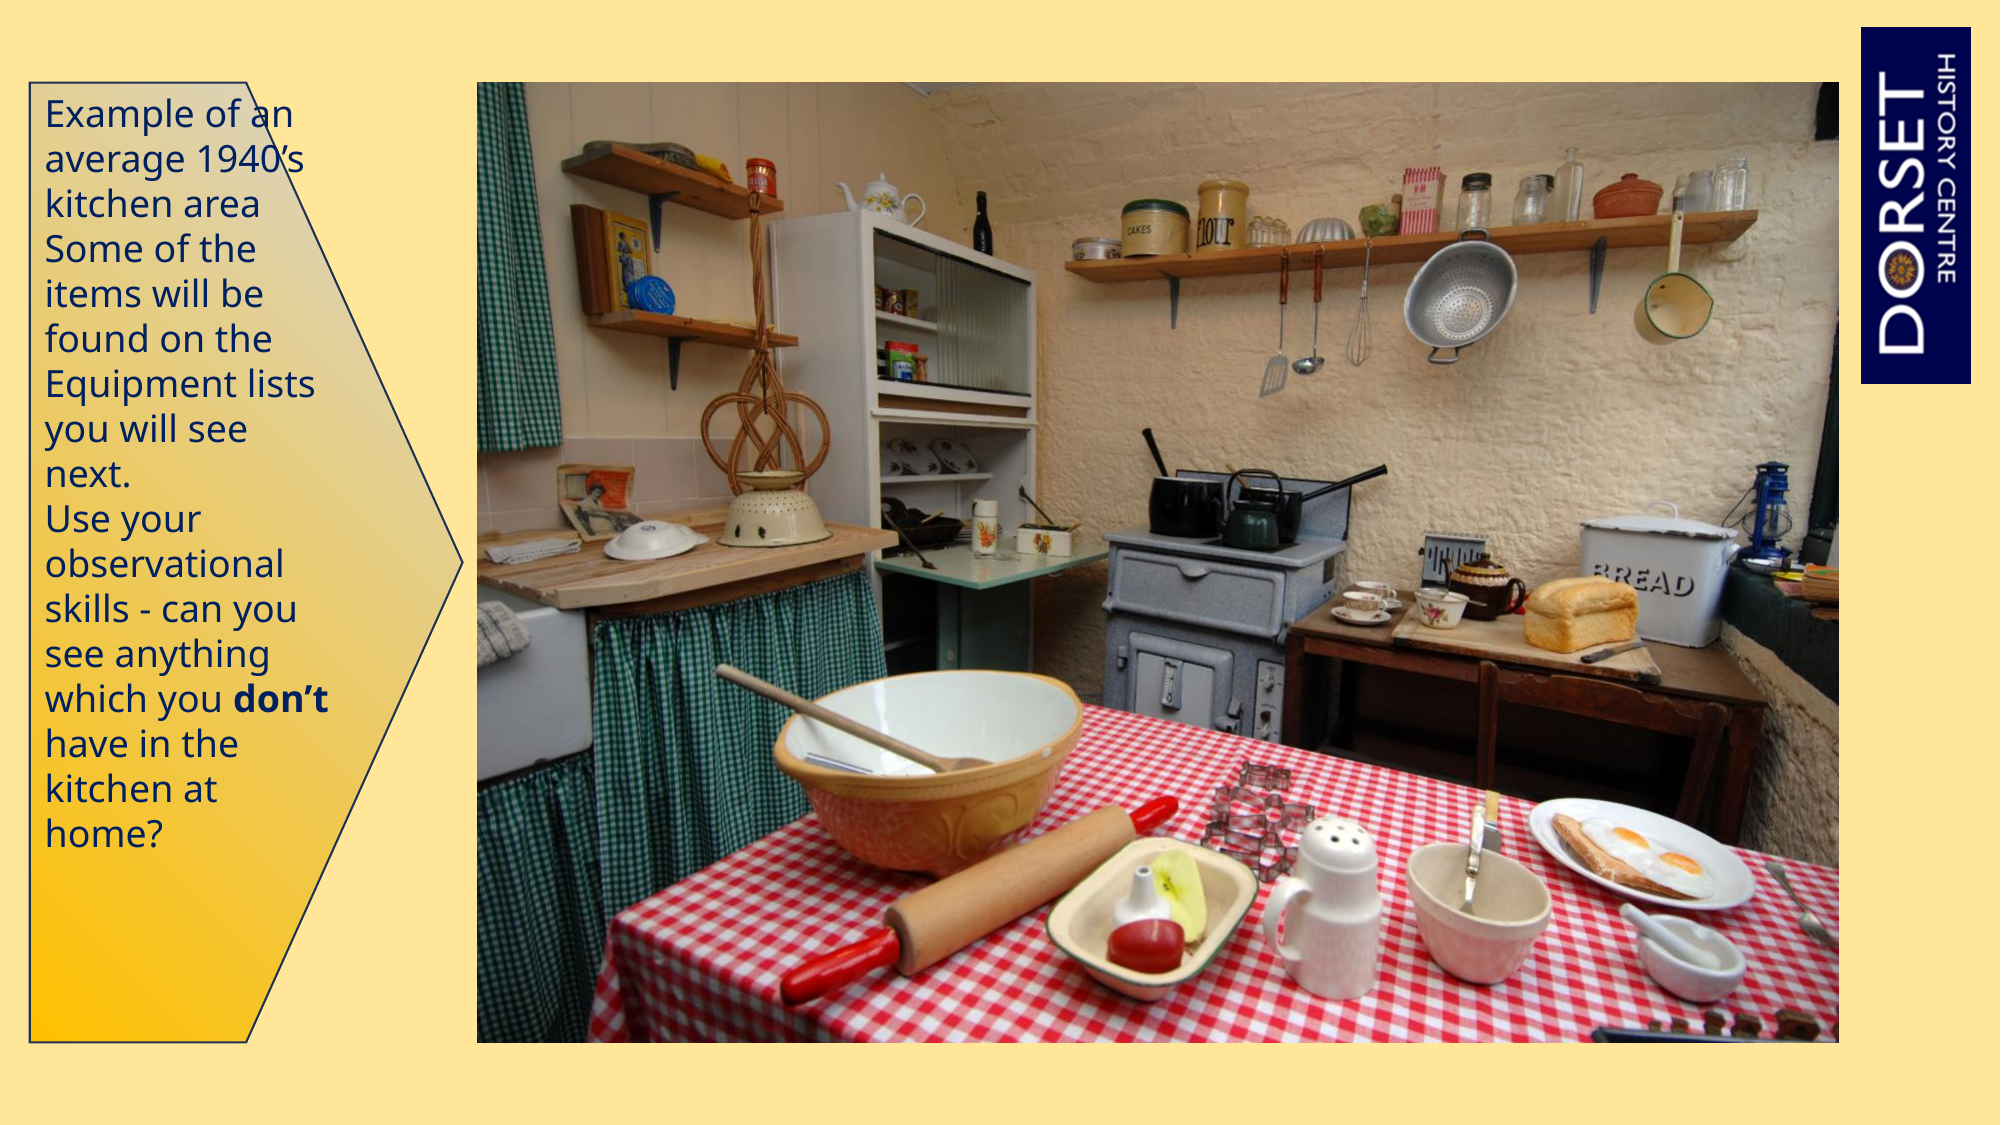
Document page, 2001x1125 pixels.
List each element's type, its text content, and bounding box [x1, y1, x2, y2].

picture [1861, 27, 1971, 385]
text_box Example of an average 1940’s kitchen area Some of the items will be found on the Equipment lists you will see next. Use your observational skills - can you see anything which you don’t have in the kitchen at home? [28, 81, 464, 1044]
picture [477, 82, 1839, 1043]
